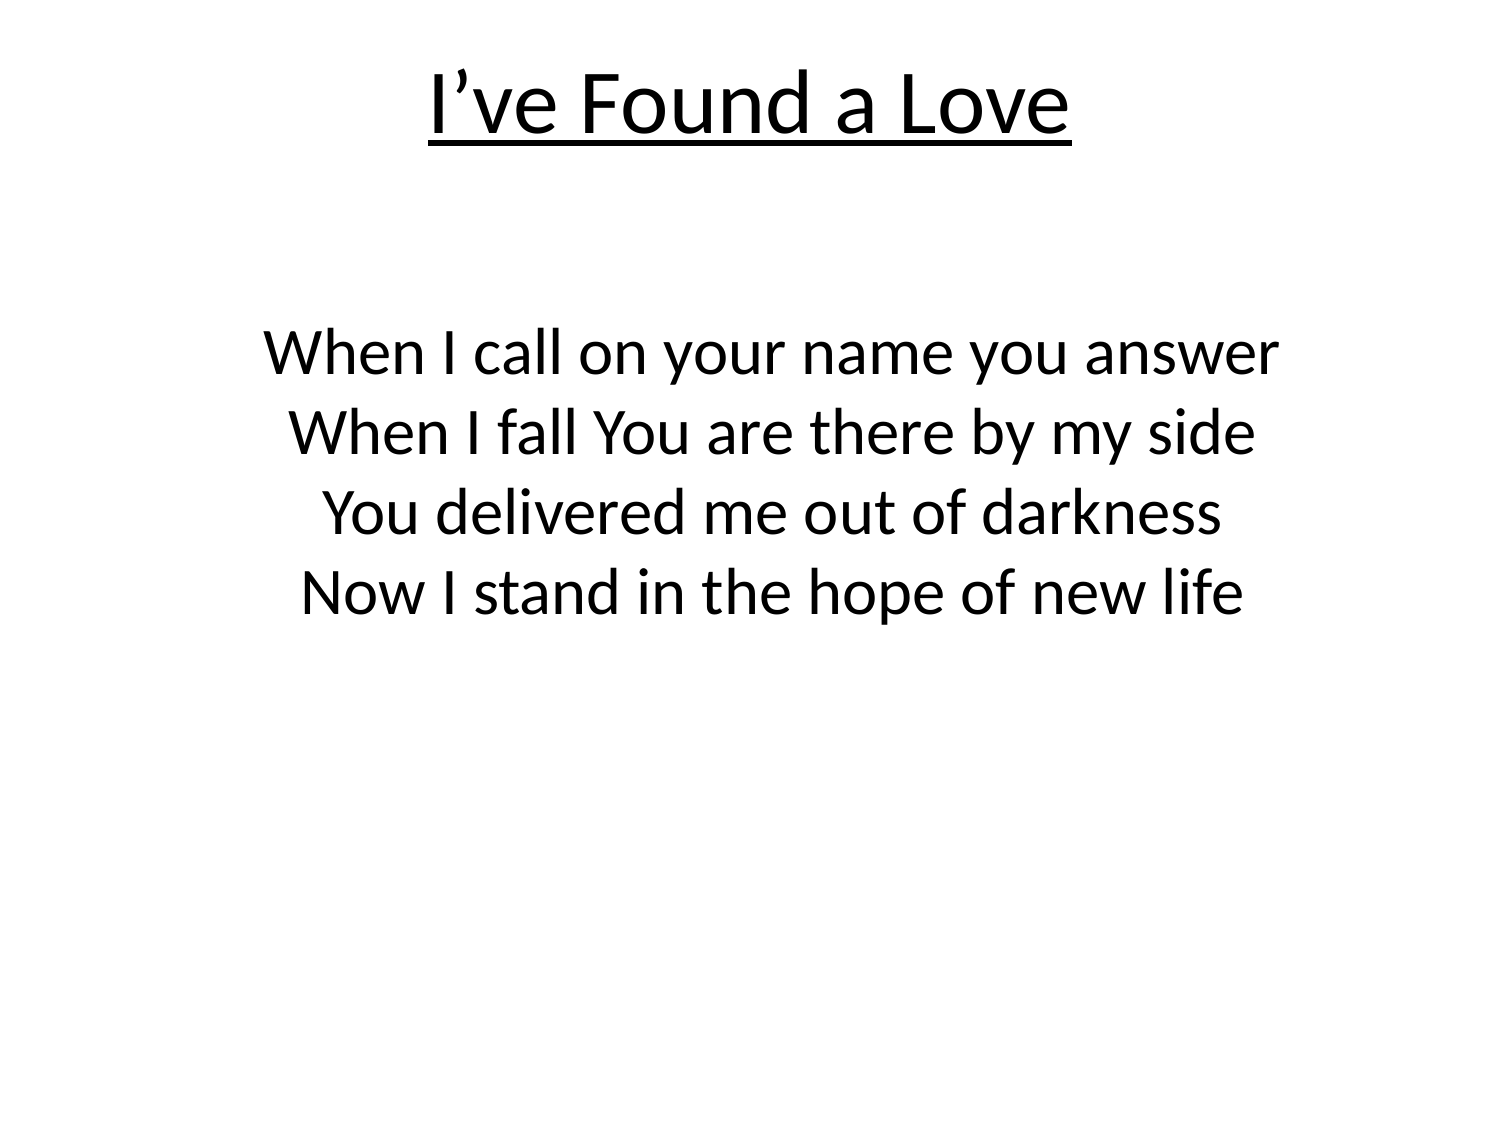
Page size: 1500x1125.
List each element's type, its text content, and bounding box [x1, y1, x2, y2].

title I’ve Found a Love [112, 0, 1388, 195]
text_box When I call on your name you answer When I fall You are there by my side You delivered me out of darkness Now I stand in the hope of new life [158, 300, 1388, 636]
